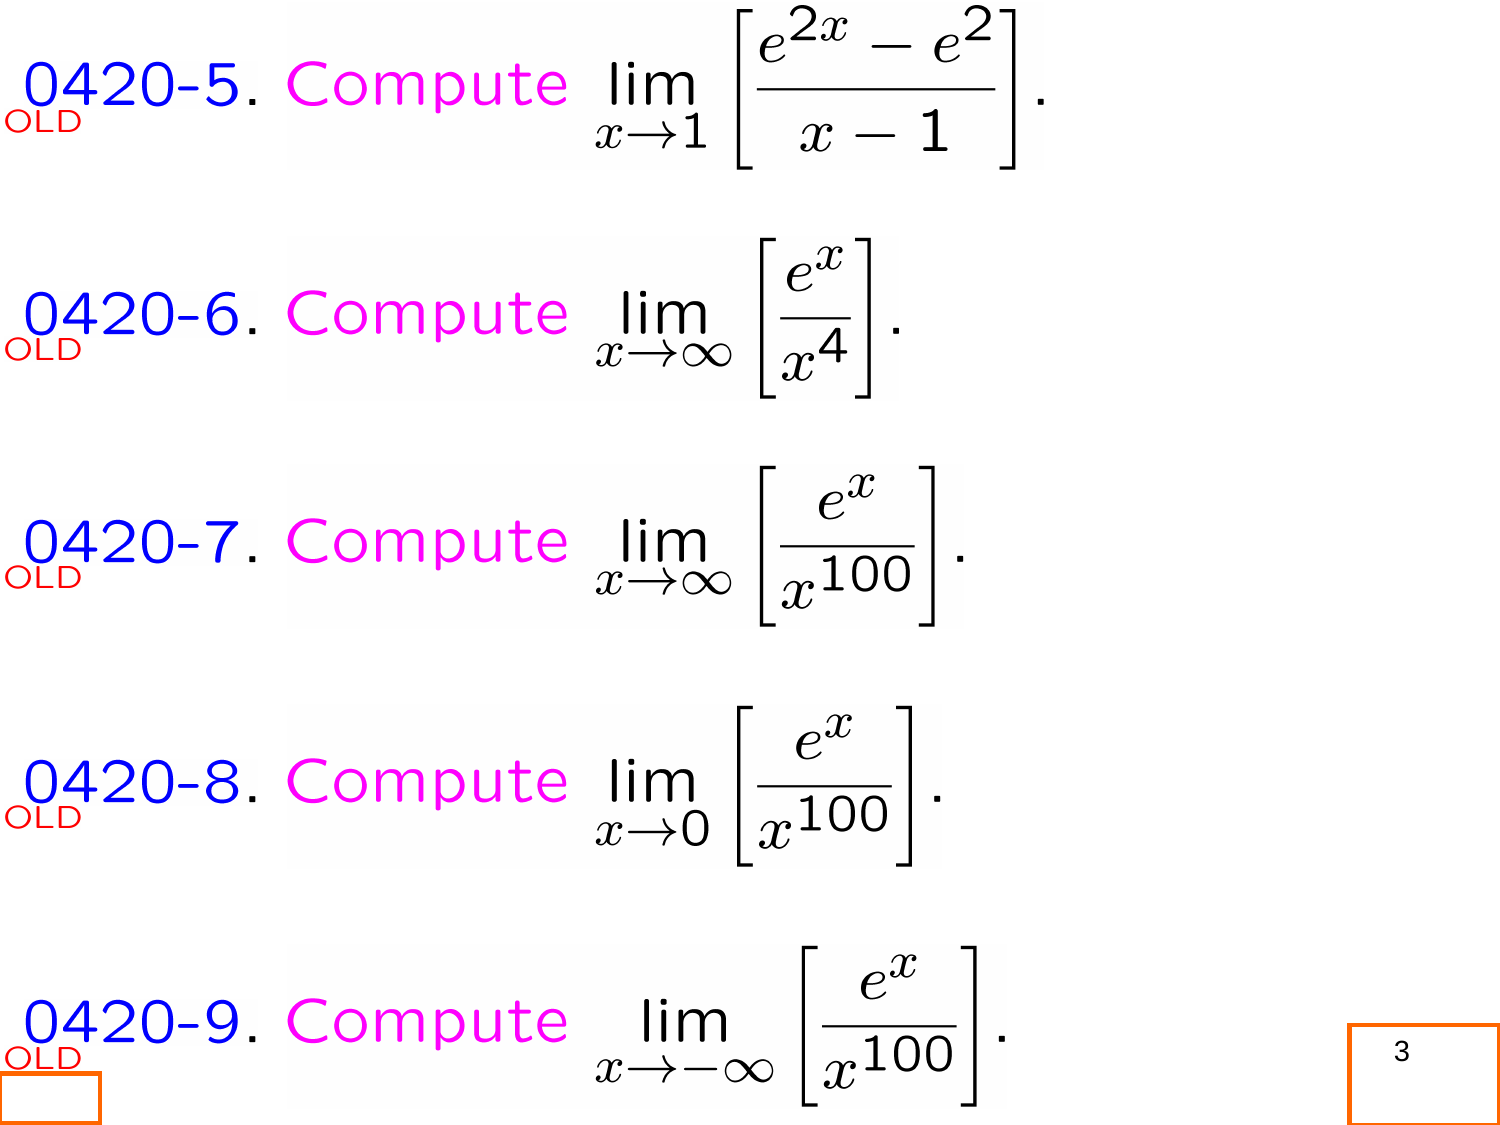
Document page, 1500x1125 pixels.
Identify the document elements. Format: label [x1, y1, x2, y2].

picture [287, 235, 899, 401]
picture [287, 464, 964, 629]
picture [3, 519, 258, 590]
picture [3, 61, 258, 134]
picture [287, 704, 942, 869]
picture [287, 2, 1045, 171]
picture [3, 758, 258, 831]
text_box [1349, 1025, 1500, 1125]
picture [287, 944, 1007, 1109]
text_box [0, 1073, 100, 1124]
picture [3, 999, 258, 1071]
picture [3, 290, 258, 362]
